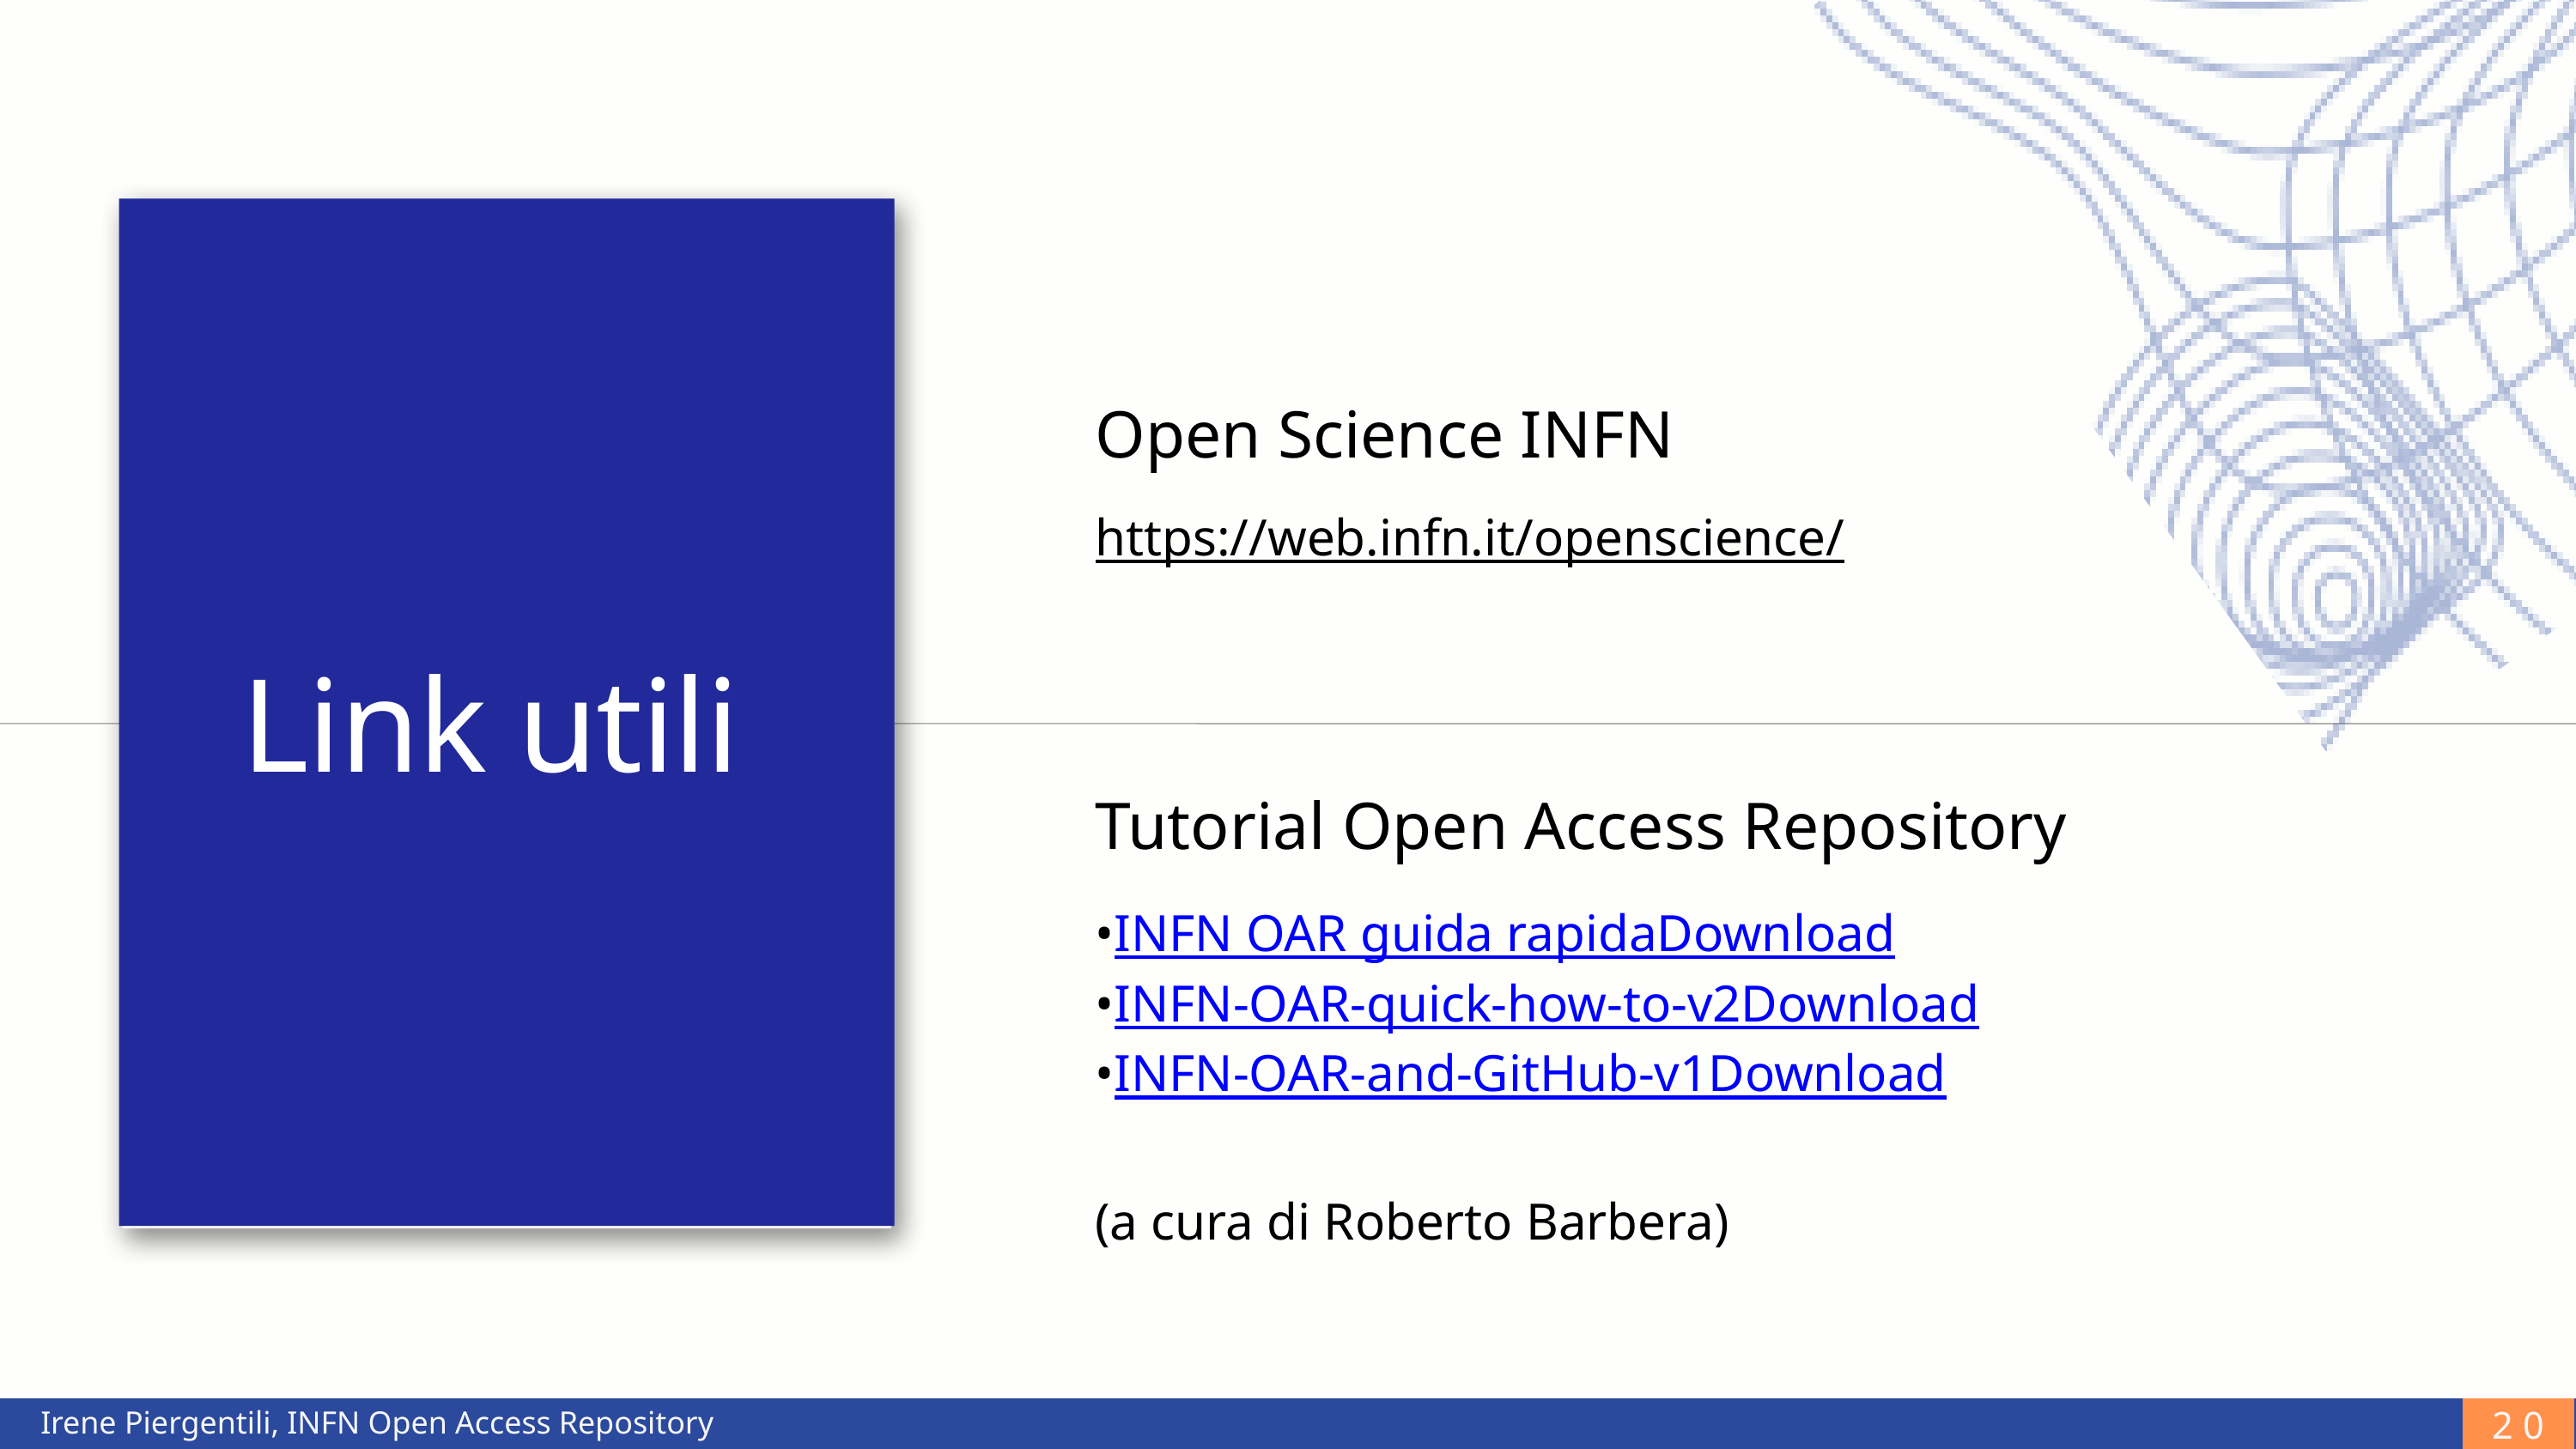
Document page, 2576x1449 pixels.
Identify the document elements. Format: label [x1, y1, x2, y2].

text_box [100, 181, 932, 1268]
text_box [2462, 1397, 2575, 1449]
text_box [1095, 387, 2321, 570]
text_box [0, 1397, 2461, 1449]
text_box [1095, 779, 2321, 1314]
text_box [1797, 0, 2576, 779]
